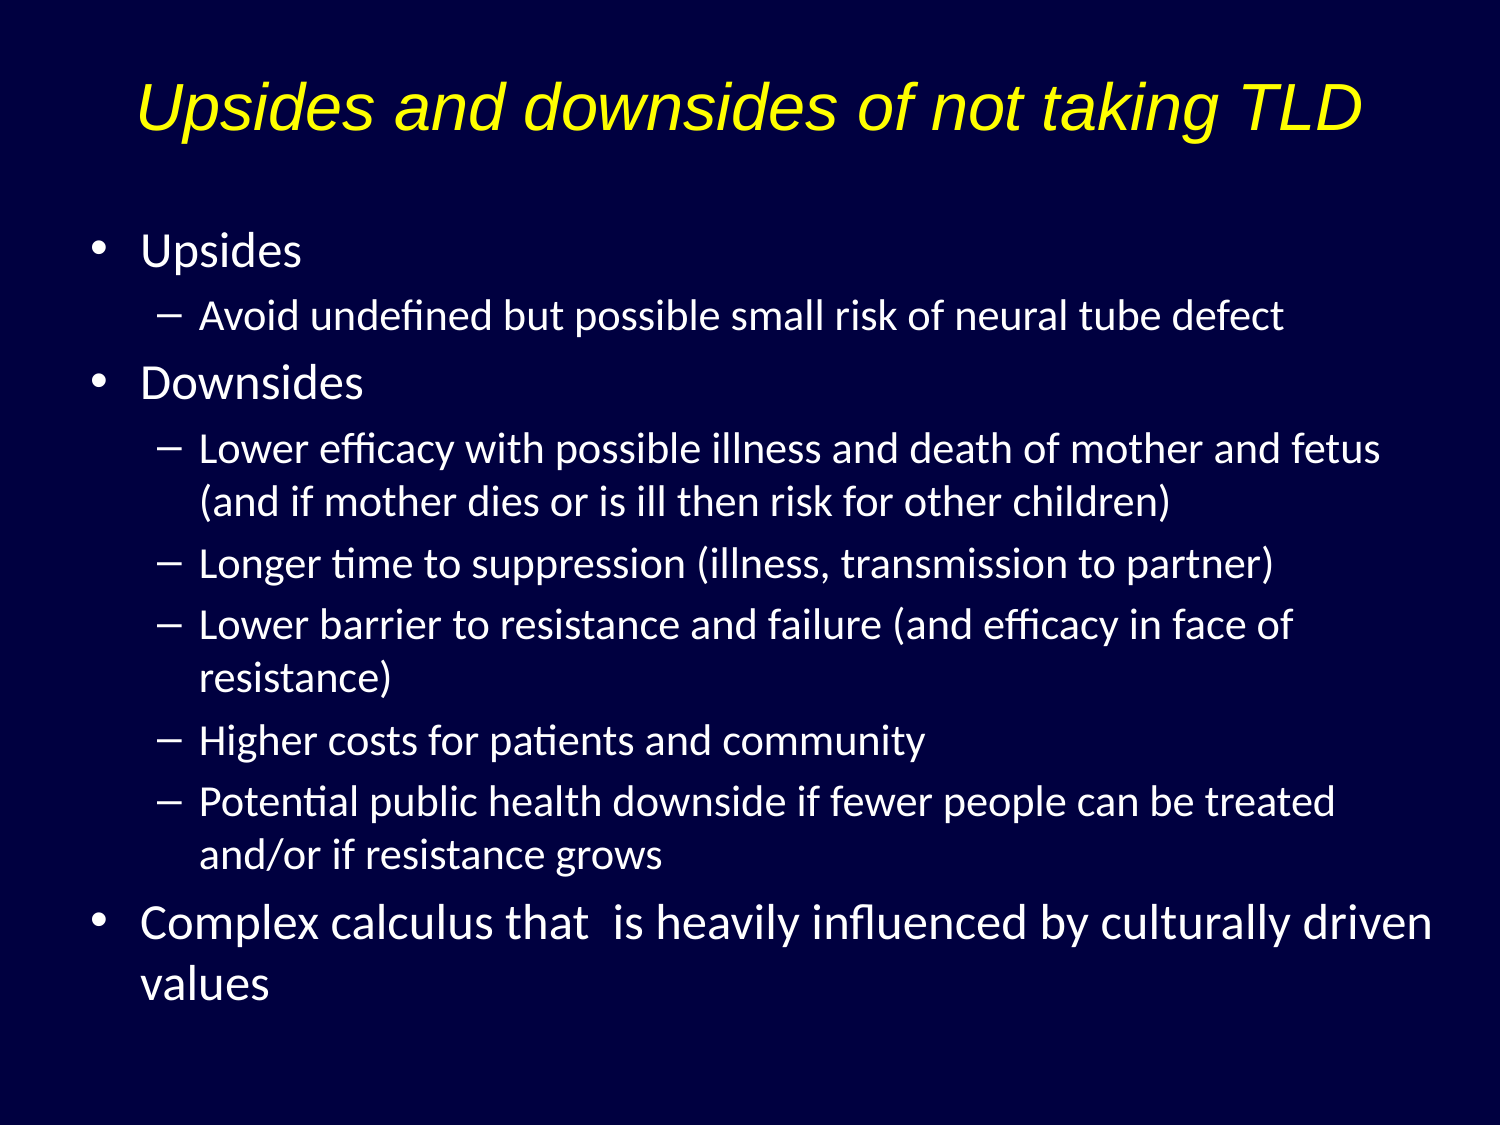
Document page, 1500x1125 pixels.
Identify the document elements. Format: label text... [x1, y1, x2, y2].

list Upsides Avoid undefined but possible small risk of neural tube defect Downsides Lower efficacy with possible illness and death of mother and fetus (and if mother dies or is ill then risk for other children) Longer time to suppression (illness, transmission to partner) Lower barrier to resistance and failure (and efficacy in face of resistance) Higher costs for patients and community Potential public health downside if fewer people can be treated and/or if resistance grows Complex calculus that is heavily influenced by culturally driven values [75, 209, 1474, 1027]
title Upsides and downsides of not taking TLD [75, 10, 1425, 198]
